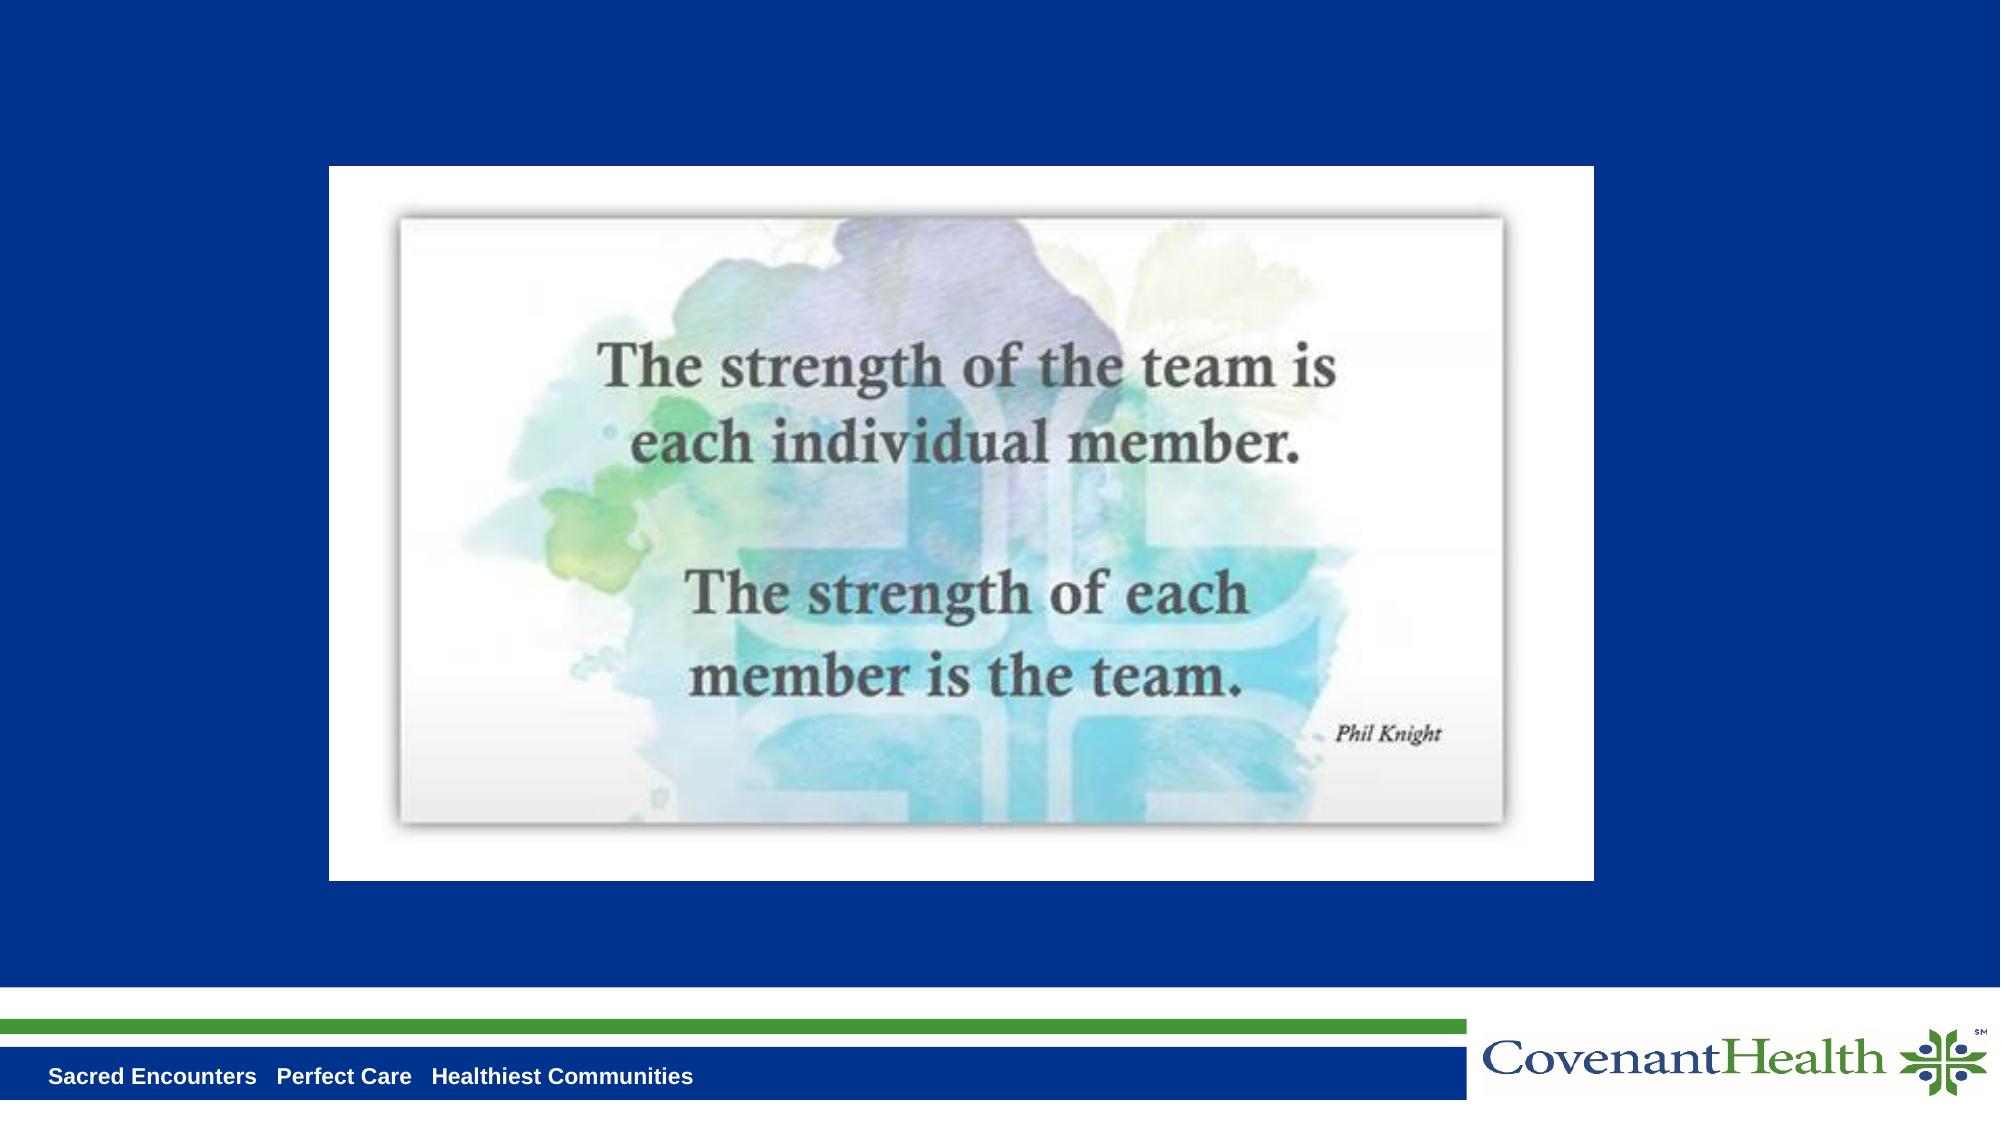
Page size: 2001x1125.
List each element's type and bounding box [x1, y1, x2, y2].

picture [1483, 1029, 1987, 1096]
list [329, 165, 1595, 881]
